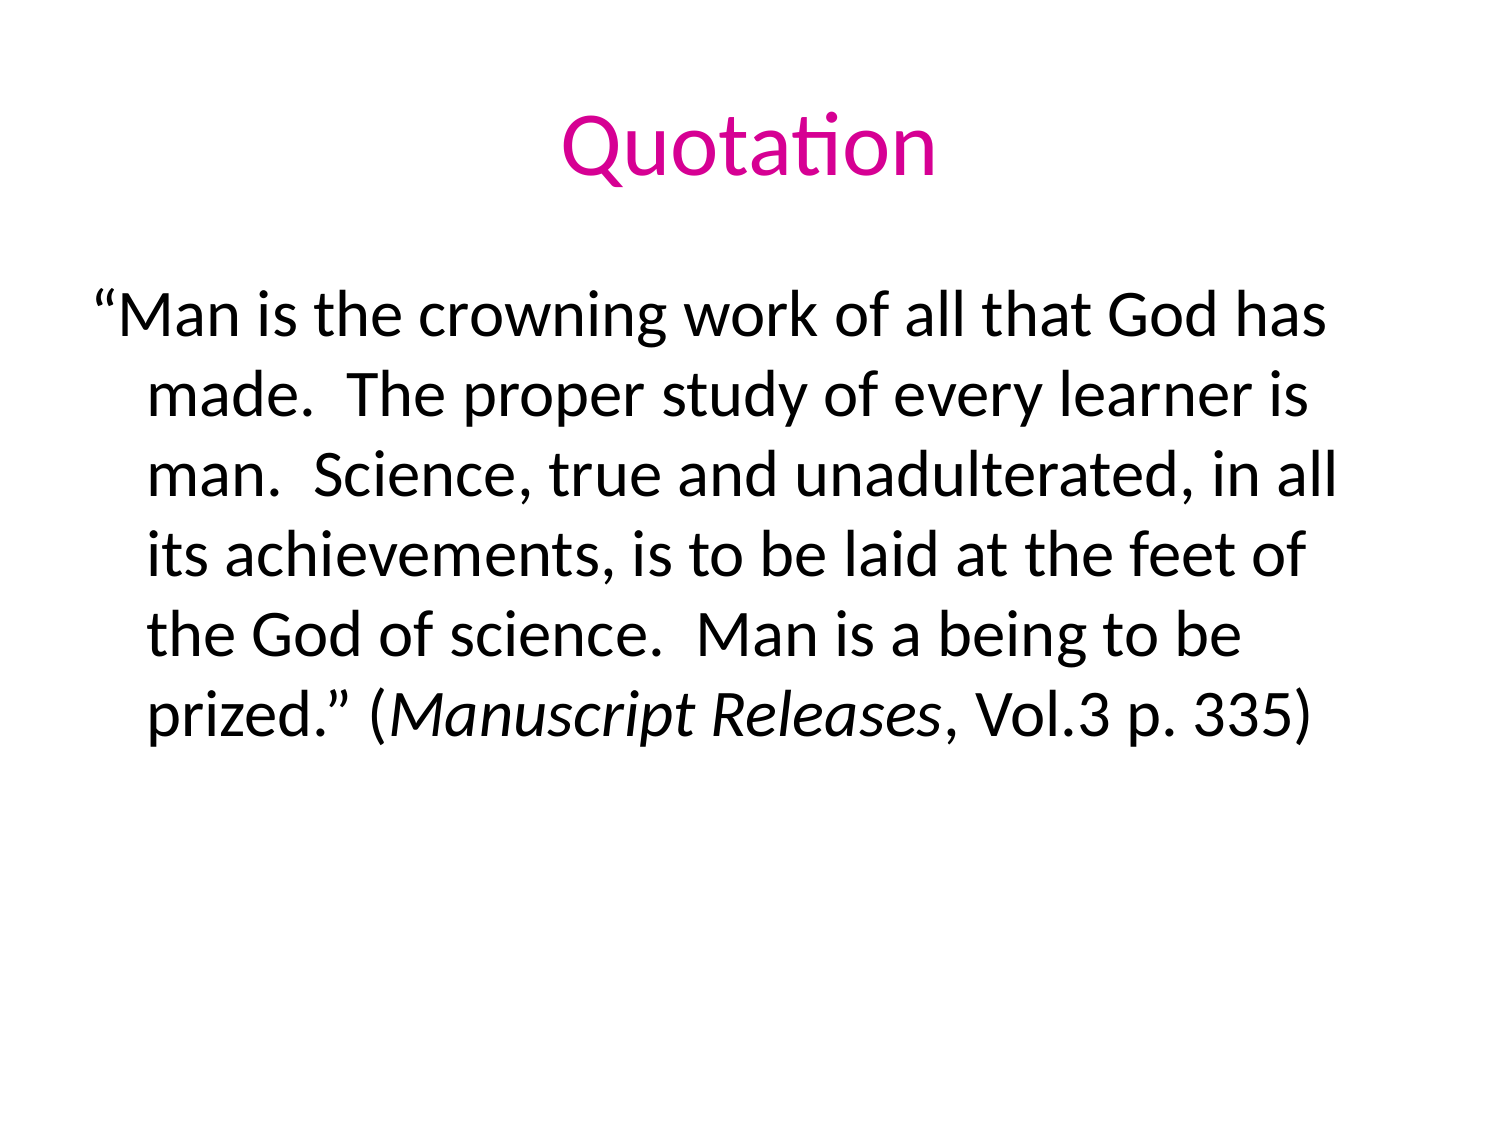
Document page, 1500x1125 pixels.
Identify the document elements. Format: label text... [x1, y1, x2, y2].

list “Man is the crowning work of all that God has made. The proper study of every learner is man. Science, true and unadulterated, in all its achievements, is to be laid at the feet of the God of science. Man is a being to be prized.” (Manuscript Releases, Vol.3 p. 335) [75, 262, 1425, 1005]
title Quotation [75, 45, 1425, 233]
